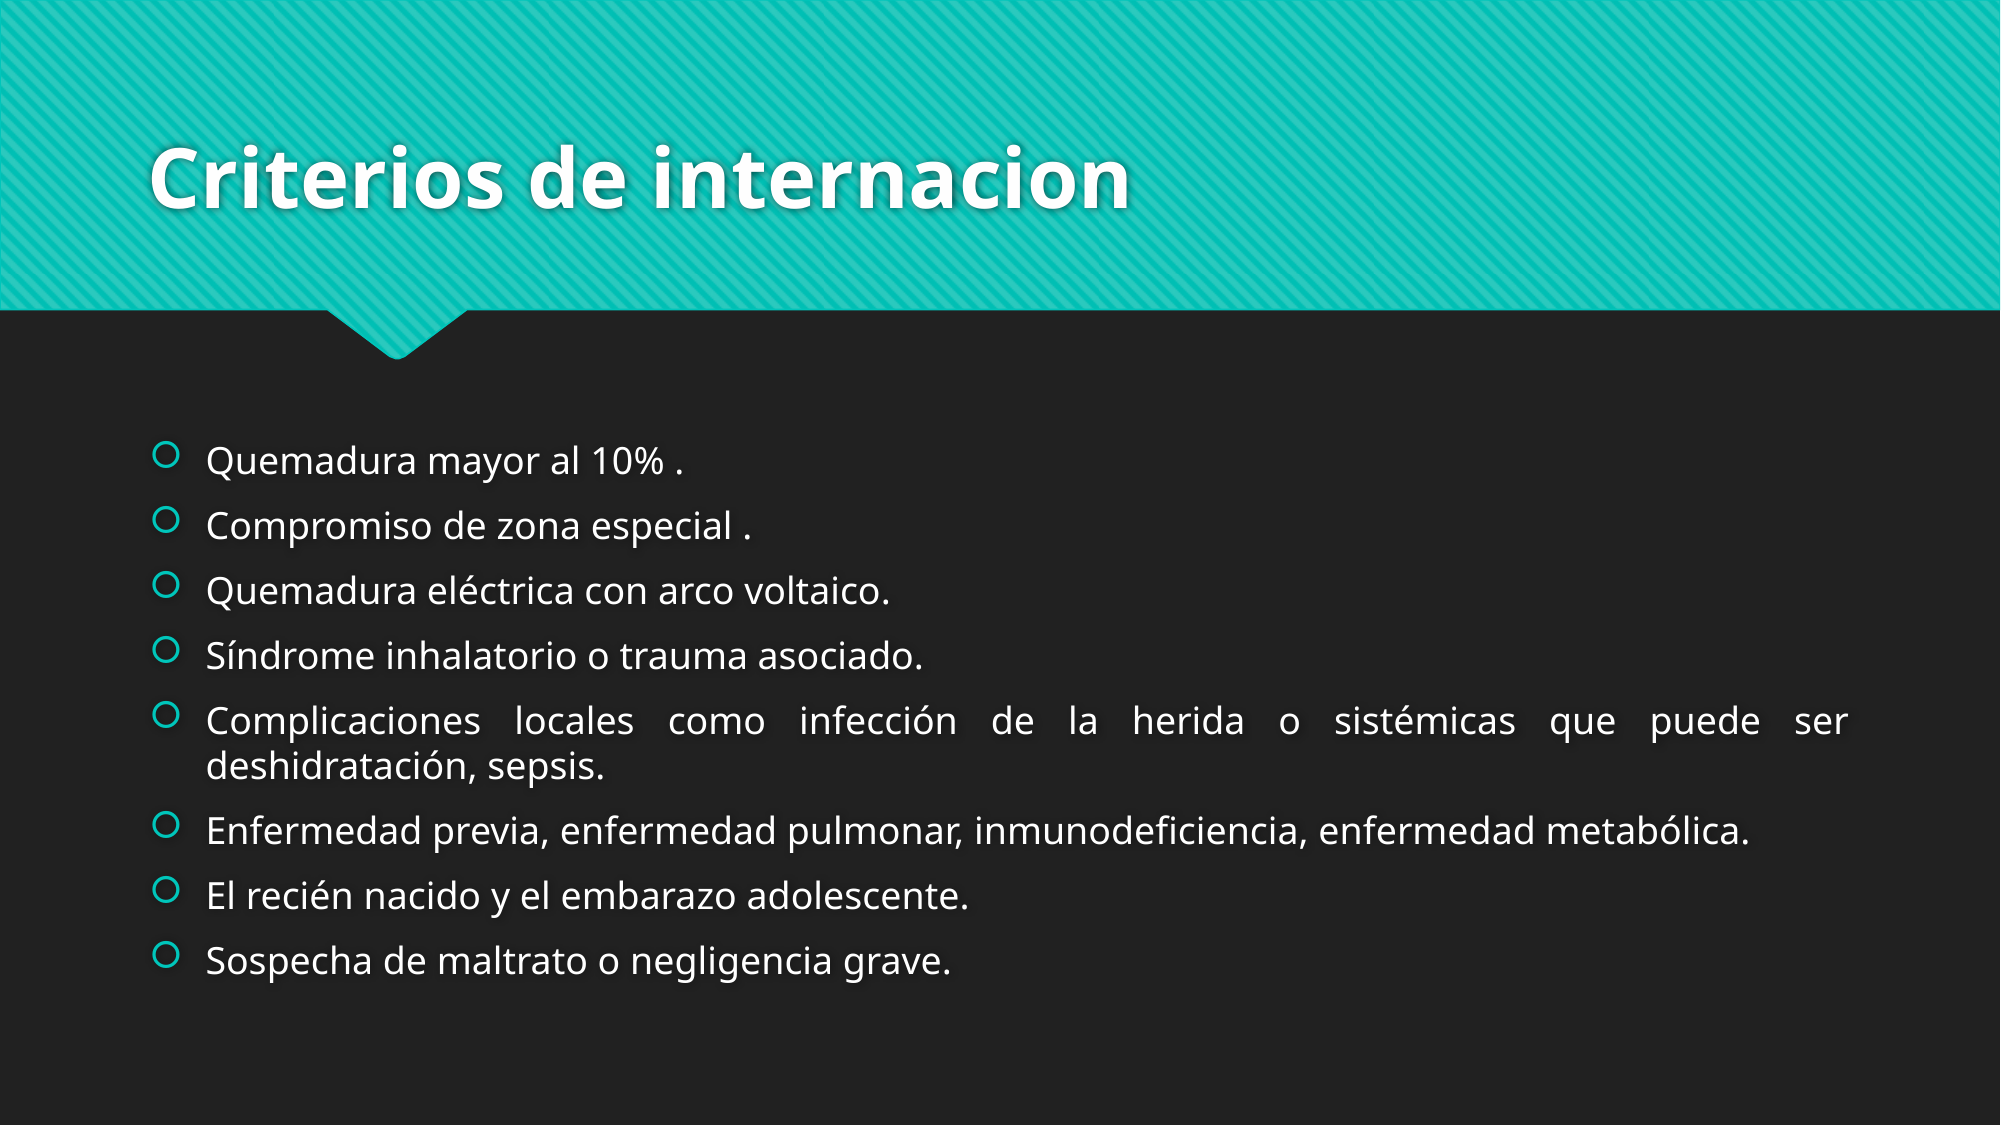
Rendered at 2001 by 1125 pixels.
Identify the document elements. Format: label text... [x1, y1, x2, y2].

title Criterios de internacion [132, 73, 1868, 233]
list Quemadura mayor al 10% . Compromiso de zona especial . Quemadura eléctrica con arco voltaico. Síndrome inhalatorio o trauma asociado. Complicaciones locales como infección de la herida o sistémicas que puede ser deshidratación, sepsis. Enfermedad previa, enfermedad pulmonar, inmunodeficiencia, enfermedad metabólica. El recién nacido y el embarazo adolescente. Sospecha de maltrato o negligencia grave. [134, 364, 1866, 1055]
